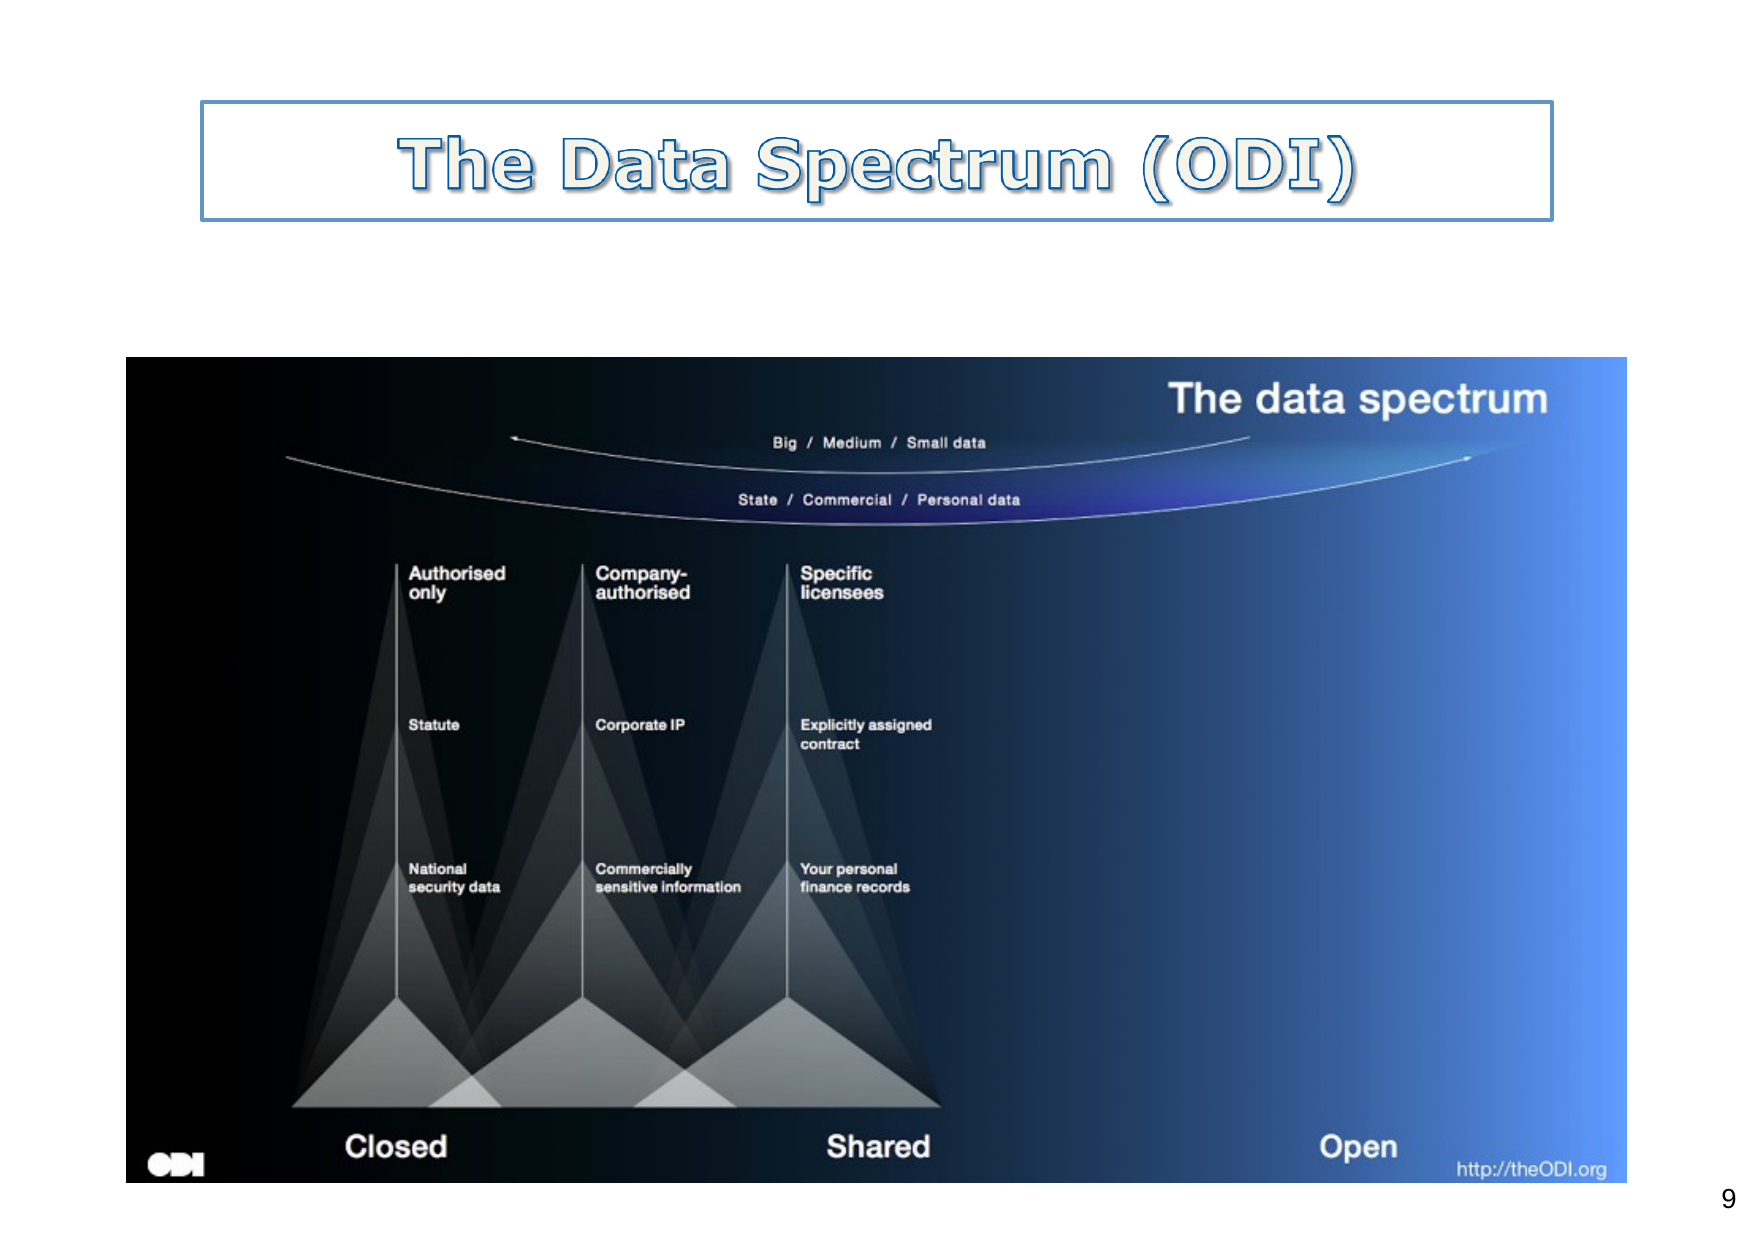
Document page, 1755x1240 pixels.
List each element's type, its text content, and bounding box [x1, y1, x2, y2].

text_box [199, 99, 1555, 223]
text_box 9 [1682, 1173, 1752, 1240]
picture [126, 357, 1627, 1183]
